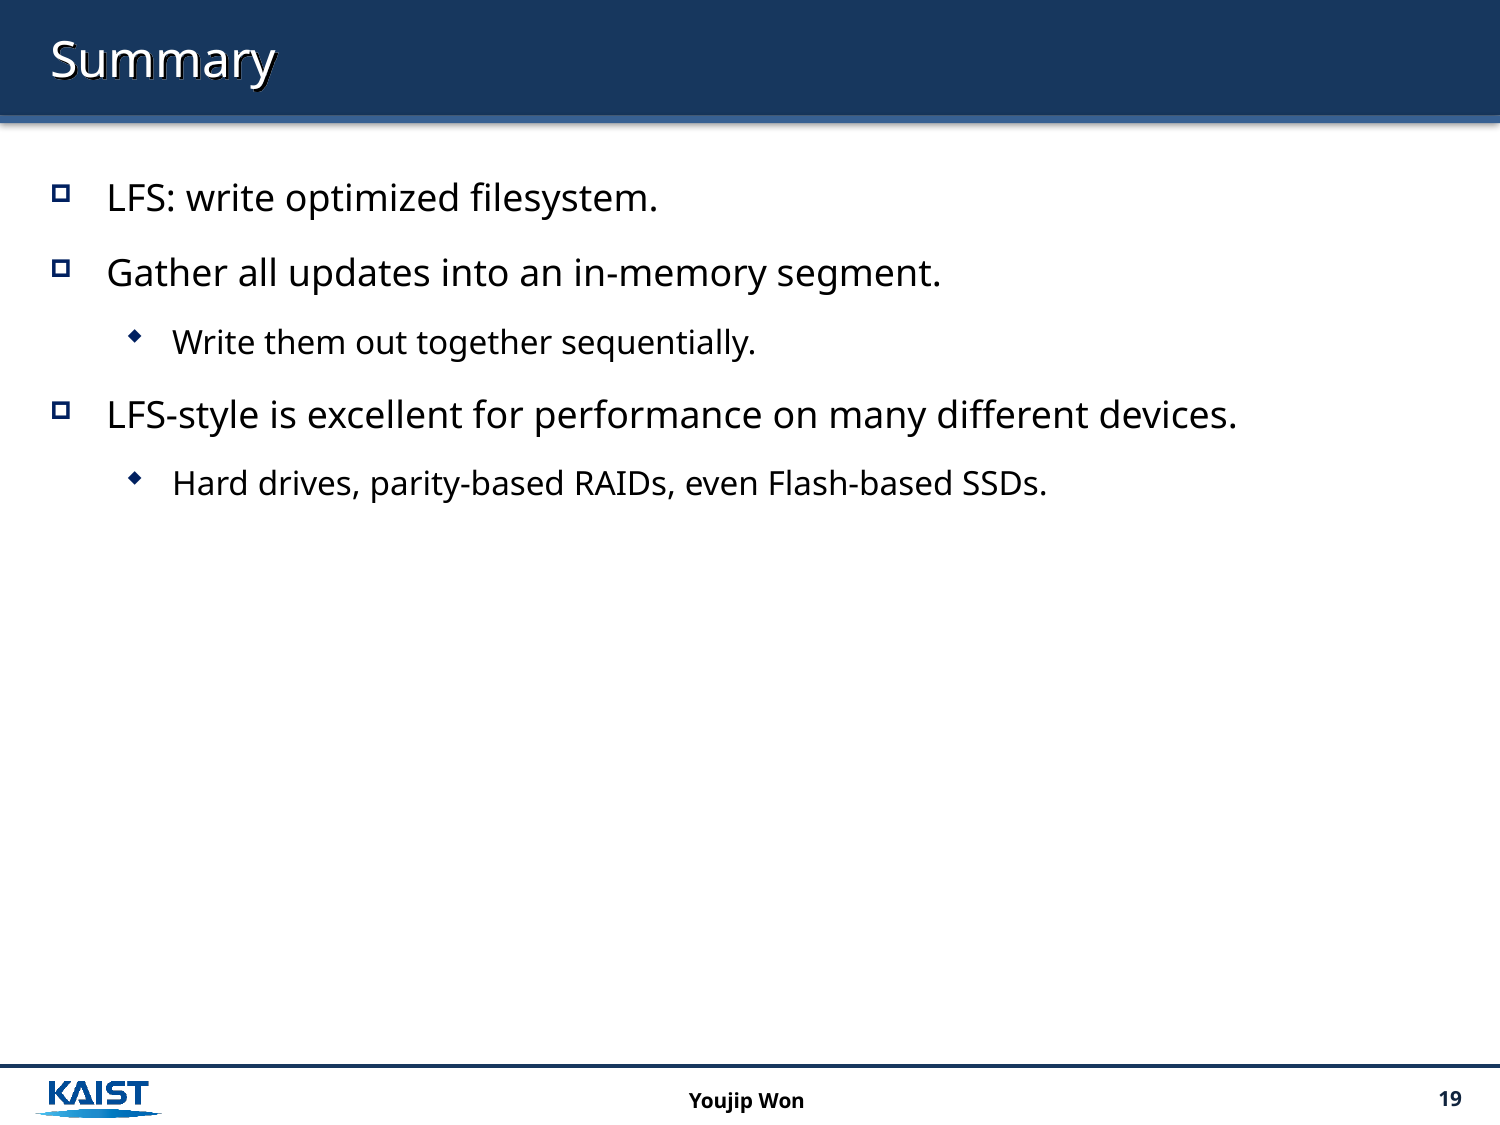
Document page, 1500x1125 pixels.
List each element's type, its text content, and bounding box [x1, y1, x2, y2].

slide_number 19 [1306, 1081, 1483, 1118]
title Summary [34, 8, 1477, 106]
picture [35, 1081, 162, 1118]
footer Youjip Won [497, 1079, 997, 1117]
list LFS: write optimized filesystem. Gather all updates into an in-memory segment. Write them out together sequentially. LFS-style is excellent for performance on many different devices. Hard drives, parity-based RAIDs, even Flash-based SSDs. [34, 144, 1477, 1048]
